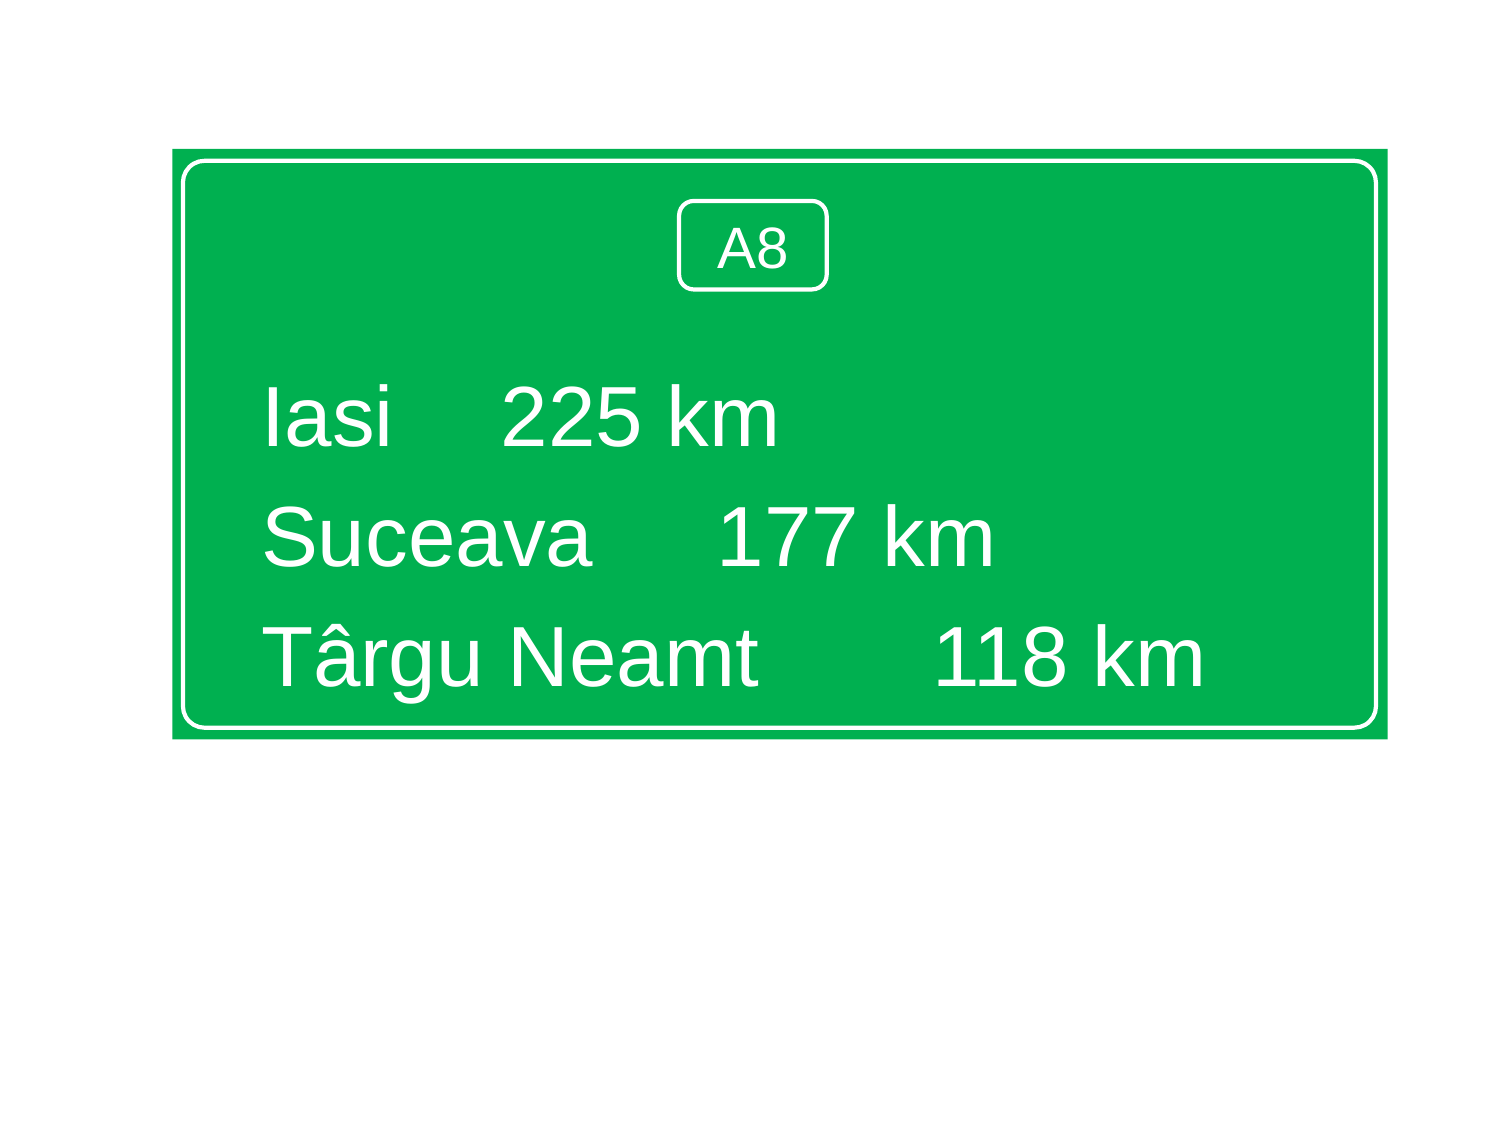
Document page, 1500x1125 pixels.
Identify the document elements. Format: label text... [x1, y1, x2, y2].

text_box [180, 158, 1379, 730]
text_box A8 [676, 198, 829, 292]
text_box Iasi 225 km Suceava 177 km Târgu Neamt 118 km [172, 148, 1388, 740]
